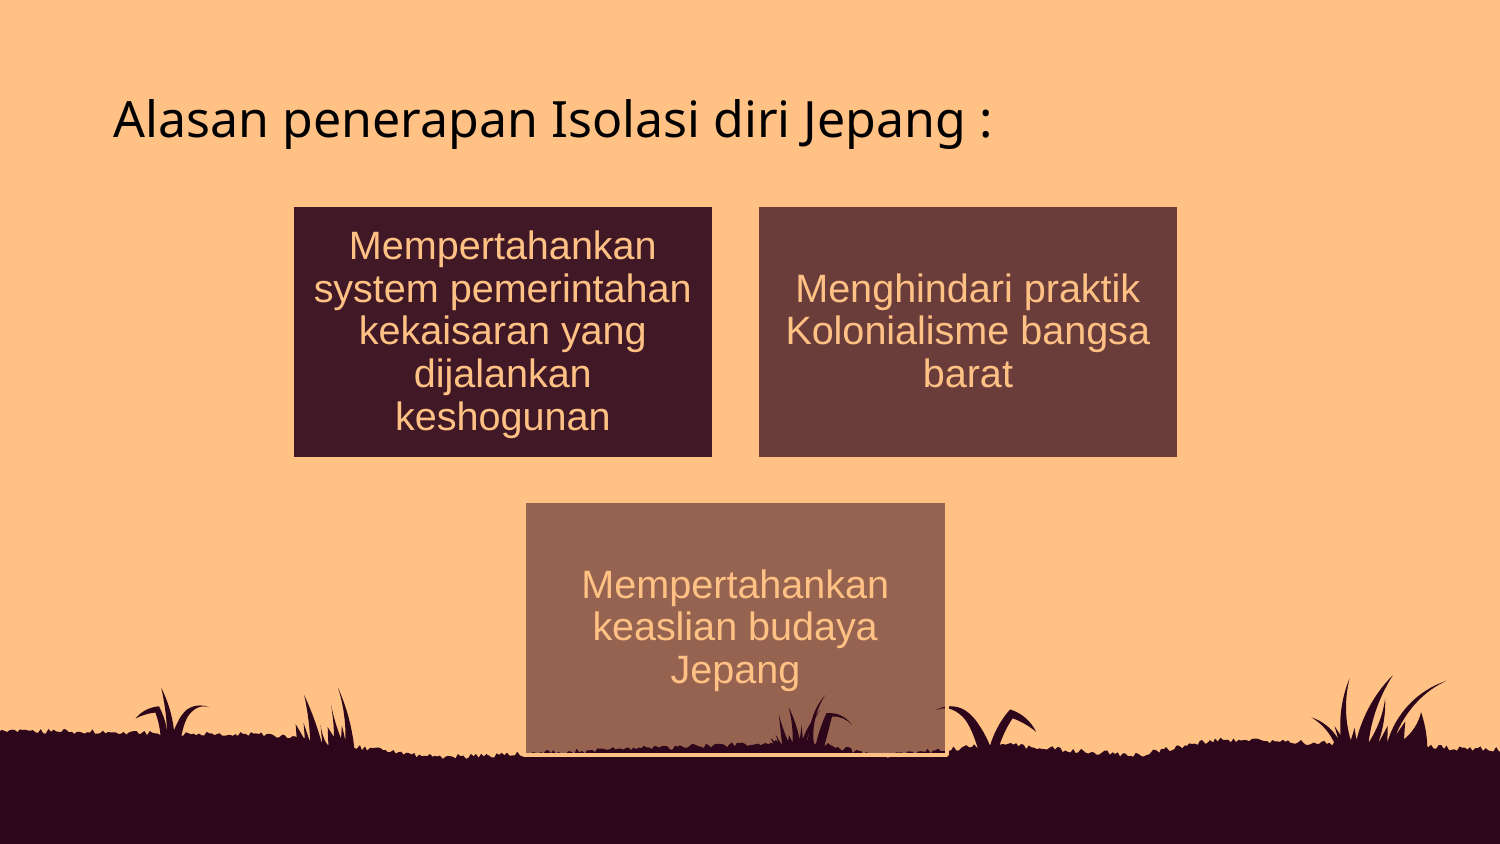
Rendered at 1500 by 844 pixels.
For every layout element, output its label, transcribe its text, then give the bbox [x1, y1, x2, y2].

title Alasan penerapan Isolasi diri Jepang : [98, 72, 1402, 167]
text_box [249, 204, 1221, 756]
